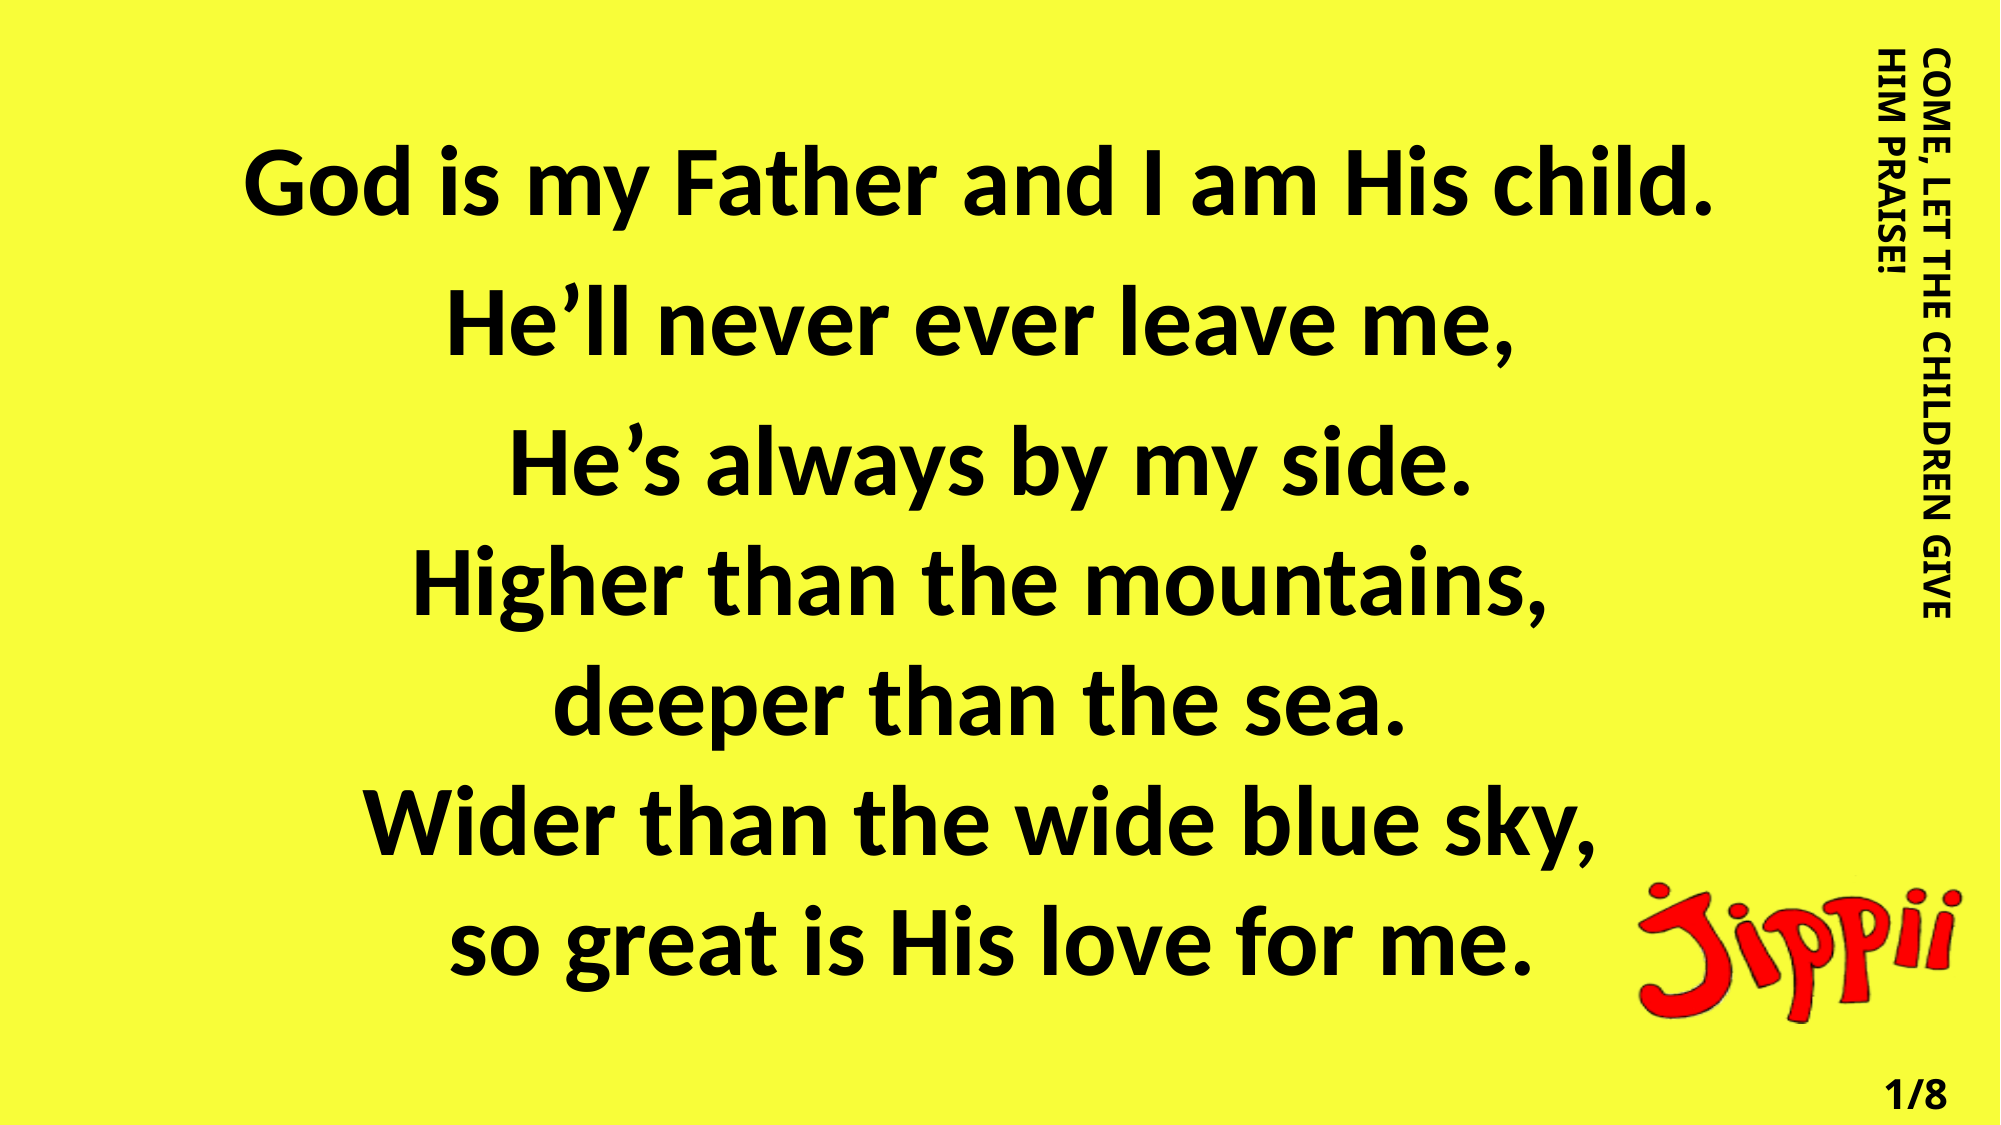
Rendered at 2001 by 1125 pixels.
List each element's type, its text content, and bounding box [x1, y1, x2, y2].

list God is my Father and I am His child. He’ll never ever leave me, He’s always by my side. Higher than the mountains, deeper than the sea. Wider than the wide blue sky, so great is His love for me. [131, 108, 1855, 1011]
text_box COME, LET THE CHILDREN GIVE HIM PRAISE! [1863, 31, 1969, 677]
text_box 1/8 [1853, 1059, 1979, 1125]
picture [1624, 875, 1977, 1024]
